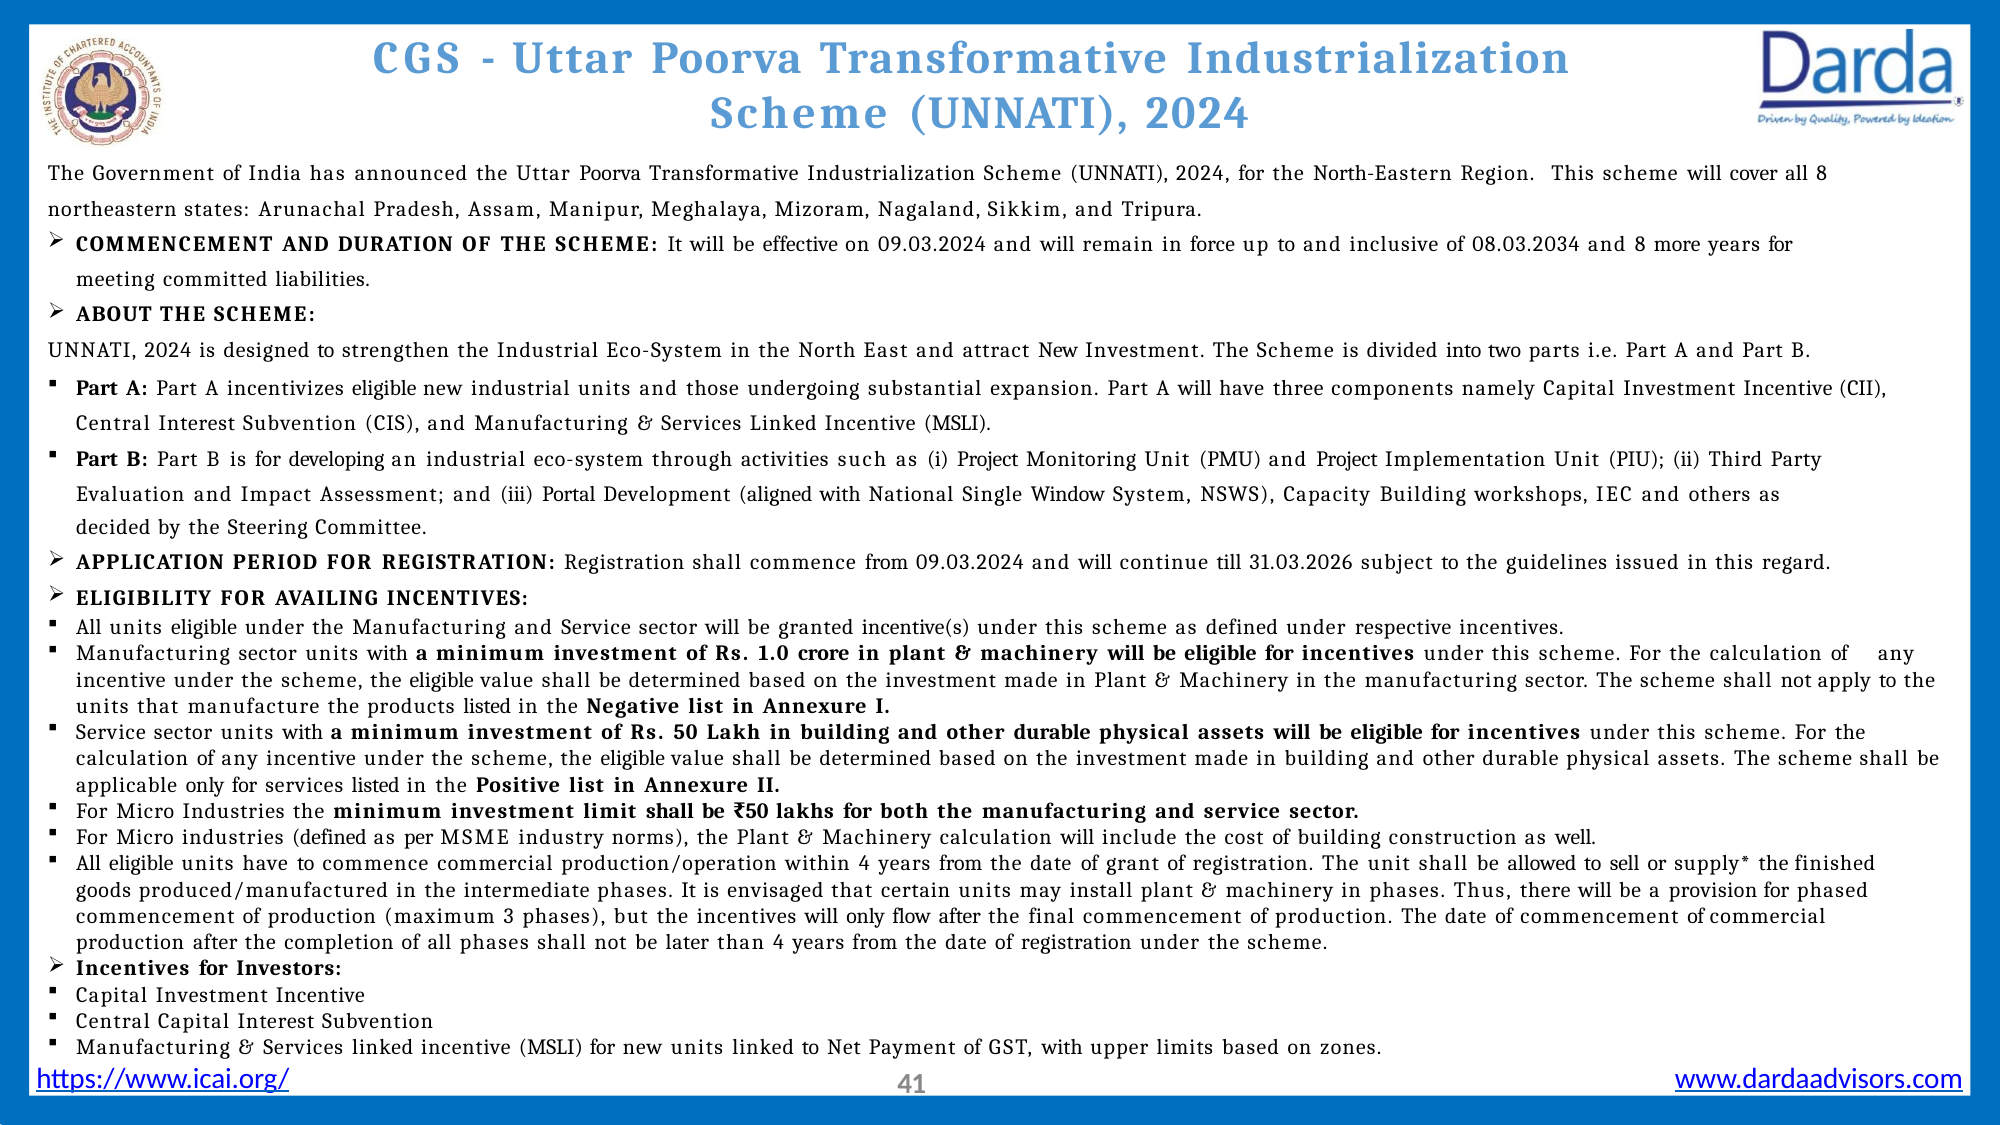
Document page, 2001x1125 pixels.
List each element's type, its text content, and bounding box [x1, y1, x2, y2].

text_box The Government of India has announced the Uttar Poorva Transformative Industrialization Scheme (UNNATI), 2024, for the North-Eastern Region. This scheme will cover all 8 northeastern states: Arunachal Pradesh, Assam, Manipur, Meghalaya, Mizoram, Nagaland, Sikkim, and Tripura. COMMENCEMENT AND DURATION OF THE SCHEME: It will be effective on 09.03.2024 and will remain in force up to and inclusive of 08.03.2034 and 8 more years for meeting committed liabilities. ABOUT THE SCHEME: UNNATI, 2024 is designed to strengthen the Industrial Eco-System in the North East and attract New Investment. The Scheme is divided into two parts i.e. Part A and Part B. Part A: Part A incentivizes eligible new industrial units and those undergoing substantial expansion. Part A will have three components namely Capital Investment Incentive (CII), Central Interest Subvention (CIS), and Manufacturing & Services Linked Incentive (MSLI). Part B: Part B is for developing an industrial eco-system through activities such as (i) Project Monitoring Unit (PMU) and Project Implementation Unit (PIU); (ii) Third Party Evaluation and Impact Assessment; and (iii) Portal Development (aligned with National Single Window System, NSWS), Capacity Building workshops, IEC and others as decided by the Steering Committee. APPLICATION PERIOD FOR REGISTRATION: Registration shall commence from 09.03.2024 and will continue till 31.03.2026 subject to the guidelines issued in this regard. ELIGIBILITY FOR AVAILING INCENTIVES: All units eligible under the Manufacturing and Service sector will be granted incentive(s) under this scheme as defined under respective incentives. Manufacturing sector units with a minimum investment of Rs. 1.0 crore in plant & machinery will be eligible for incentives under this scheme. For the calculation of any incentive under the scheme, the eligible value shall be determined based on the investment made in Plant & Machinery in the manufacturing sector. The scheme shall not apply to the units that manufacture the products listed in the Negative list in Annexure I. Service sector units with a minimum investment of Rs. 50 Lakh in building and other durable physical assets will be eligible for incentives under this scheme. For the calculation of any incentive under the scheme, the eligible value shall be determined based on the investment made in building and other durable physical assets. The scheme shall be applicable only for services listed in the Positive list in Annexure II. For Micro Industries the minimum investment limit shall be ₹50 lakhs for both the manufacturing and service sector. For Micro industries (defined as per MSME industry norms), the Plant & Machinery calculation will include the cost of building construction as well. All eligible units have to commence commercial production/operation within 4 years from the date of grant of registration. The unit shall be allowed to sell or supply* the finished goods produced/manufactured in the intermediate phases. It is envisaged that certain units may install plant & machinery in phases. Thus, there will be a provision for phased commencement of production (maximum 3 phases), but the incentives will only flow after the final commencement of production. The date of commencement of commercial production after the completion of all phases shall not be later than 4 years from the date of registration under the scheme. Incentives for Investors: Capital Investment Incentive Central Capital Interest Subvention Manufacturing & Services linked incentive (MSLI) for new units linked to Net Payment of GST, with upper limits based on zones. [45, 147, 1952, 1059]
title CGS - Uttar Poorva Transformative Industrialization Scheme (UNNATI), 2024 [371, 24, 1620, 217]
text_box https://www.icai.org/ [34, 1064, 297, 1095]
text_box www.dardaadvisors.com [1672, 1064, 1970, 1095]
picture [39, 26, 166, 148]
text_box 41 [895, 1069, 929, 1100]
picture [1757, 29, 1965, 127]
